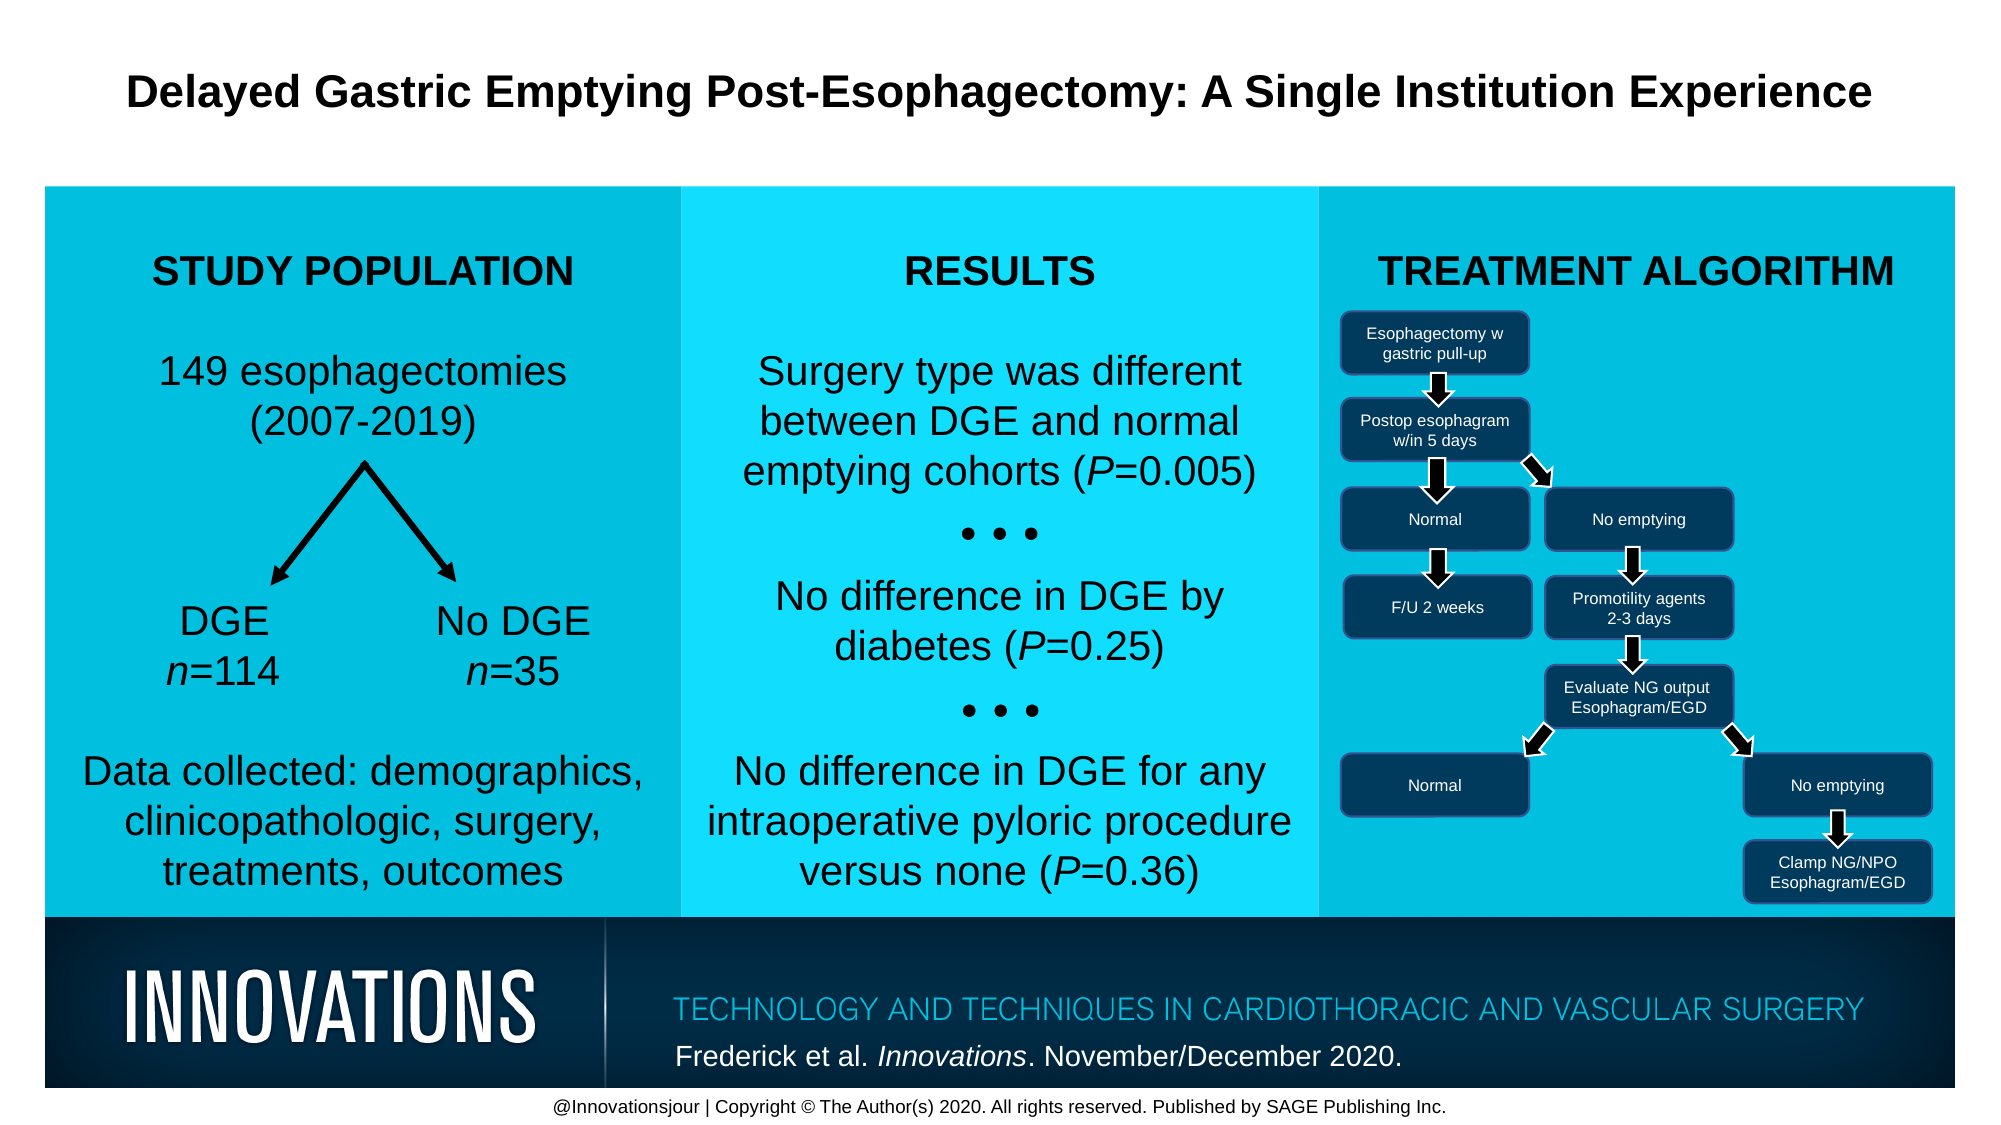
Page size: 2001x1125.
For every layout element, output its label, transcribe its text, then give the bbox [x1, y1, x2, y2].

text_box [45, 186, 1955, 917]
picture [921, 455, 1078, 612]
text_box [270, 461, 457, 586]
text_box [1340, 311, 1933, 904]
picture [922, 632, 1079, 789]
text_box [45, 917, 1955, 1125]
title Delayed Gastric Emptying Post-Esophagectomy: A Single Institution Experience [45, 0, 1955, 186]
